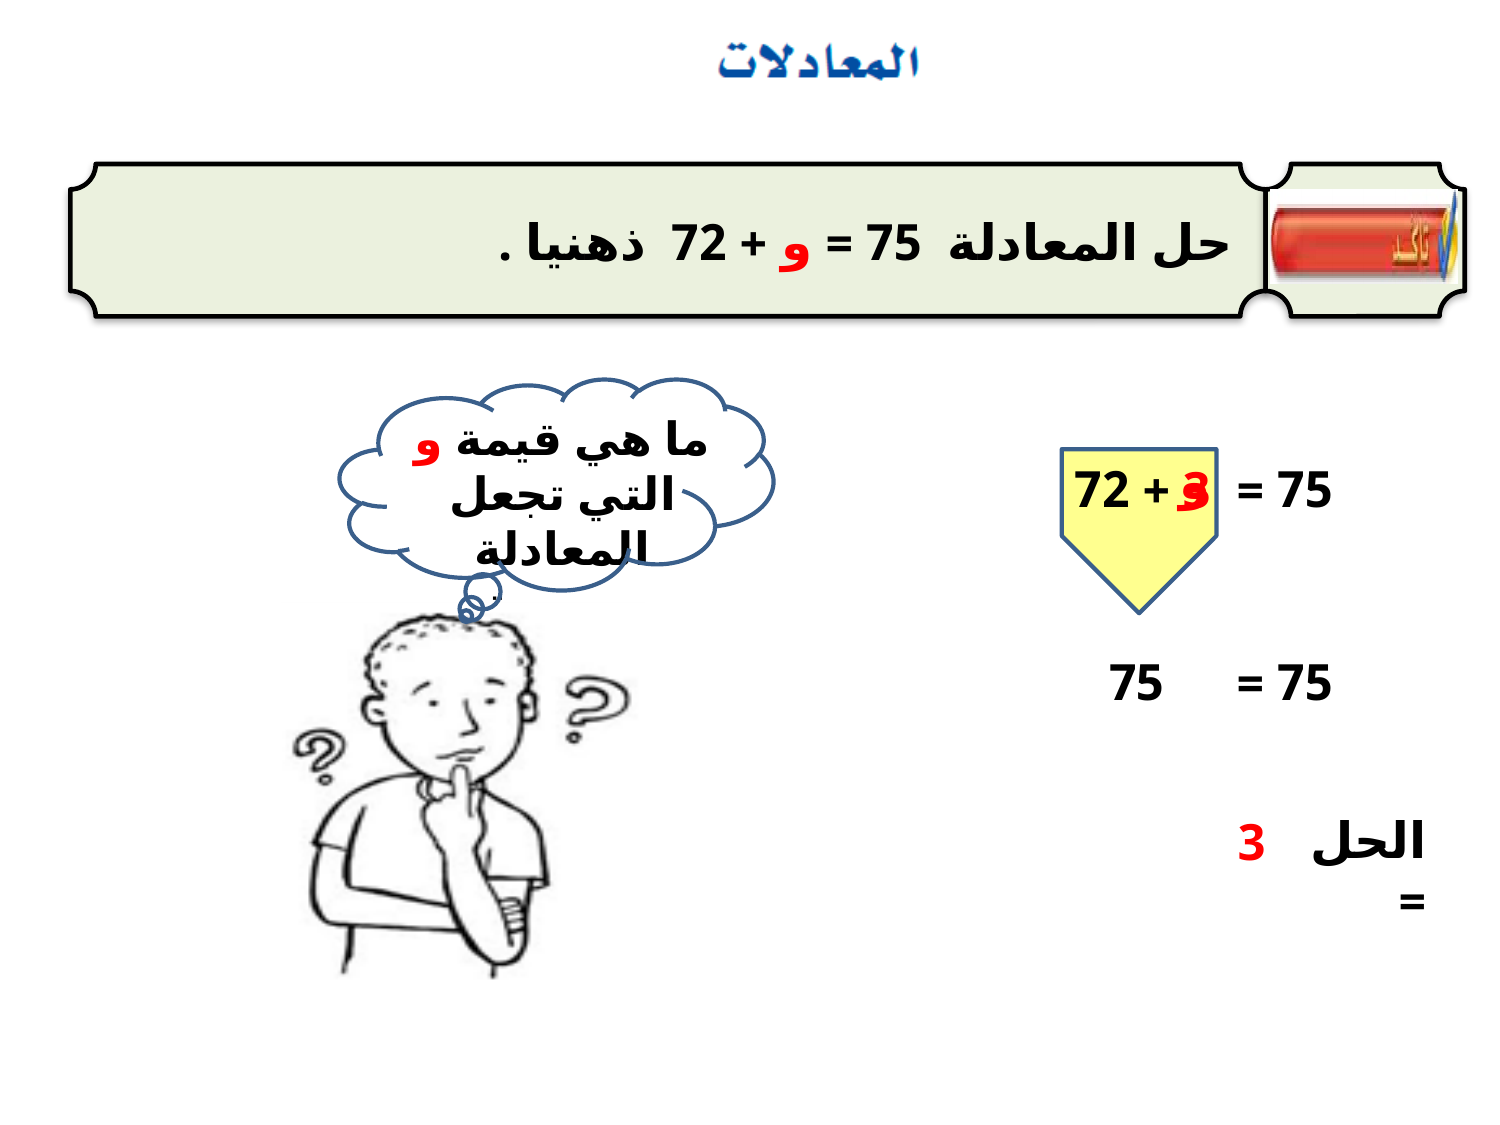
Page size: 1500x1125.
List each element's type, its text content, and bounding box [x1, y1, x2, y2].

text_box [70, 163, 1466, 317]
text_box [280, 378, 774, 985]
text_box الحل = [1288, 800, 1442, 936]
picture [714, 34, 922, 84]
text_box 75 [1089, 642, 1184, 718]
text_box و [1160, 442, 1231, 517]
text_box 3 [1199, 803, 1306, 878]
text_box 75 = + 72 [1231, 449, 1348, 525]
text_box 75 = + 72 [1042, 449, 1160, 525]
text_box 3 [1150, 451, 1245, 527]
text_box 75 = [1209, 642, 1360, 718]
text_box [1059, 525, 1219, 616]
